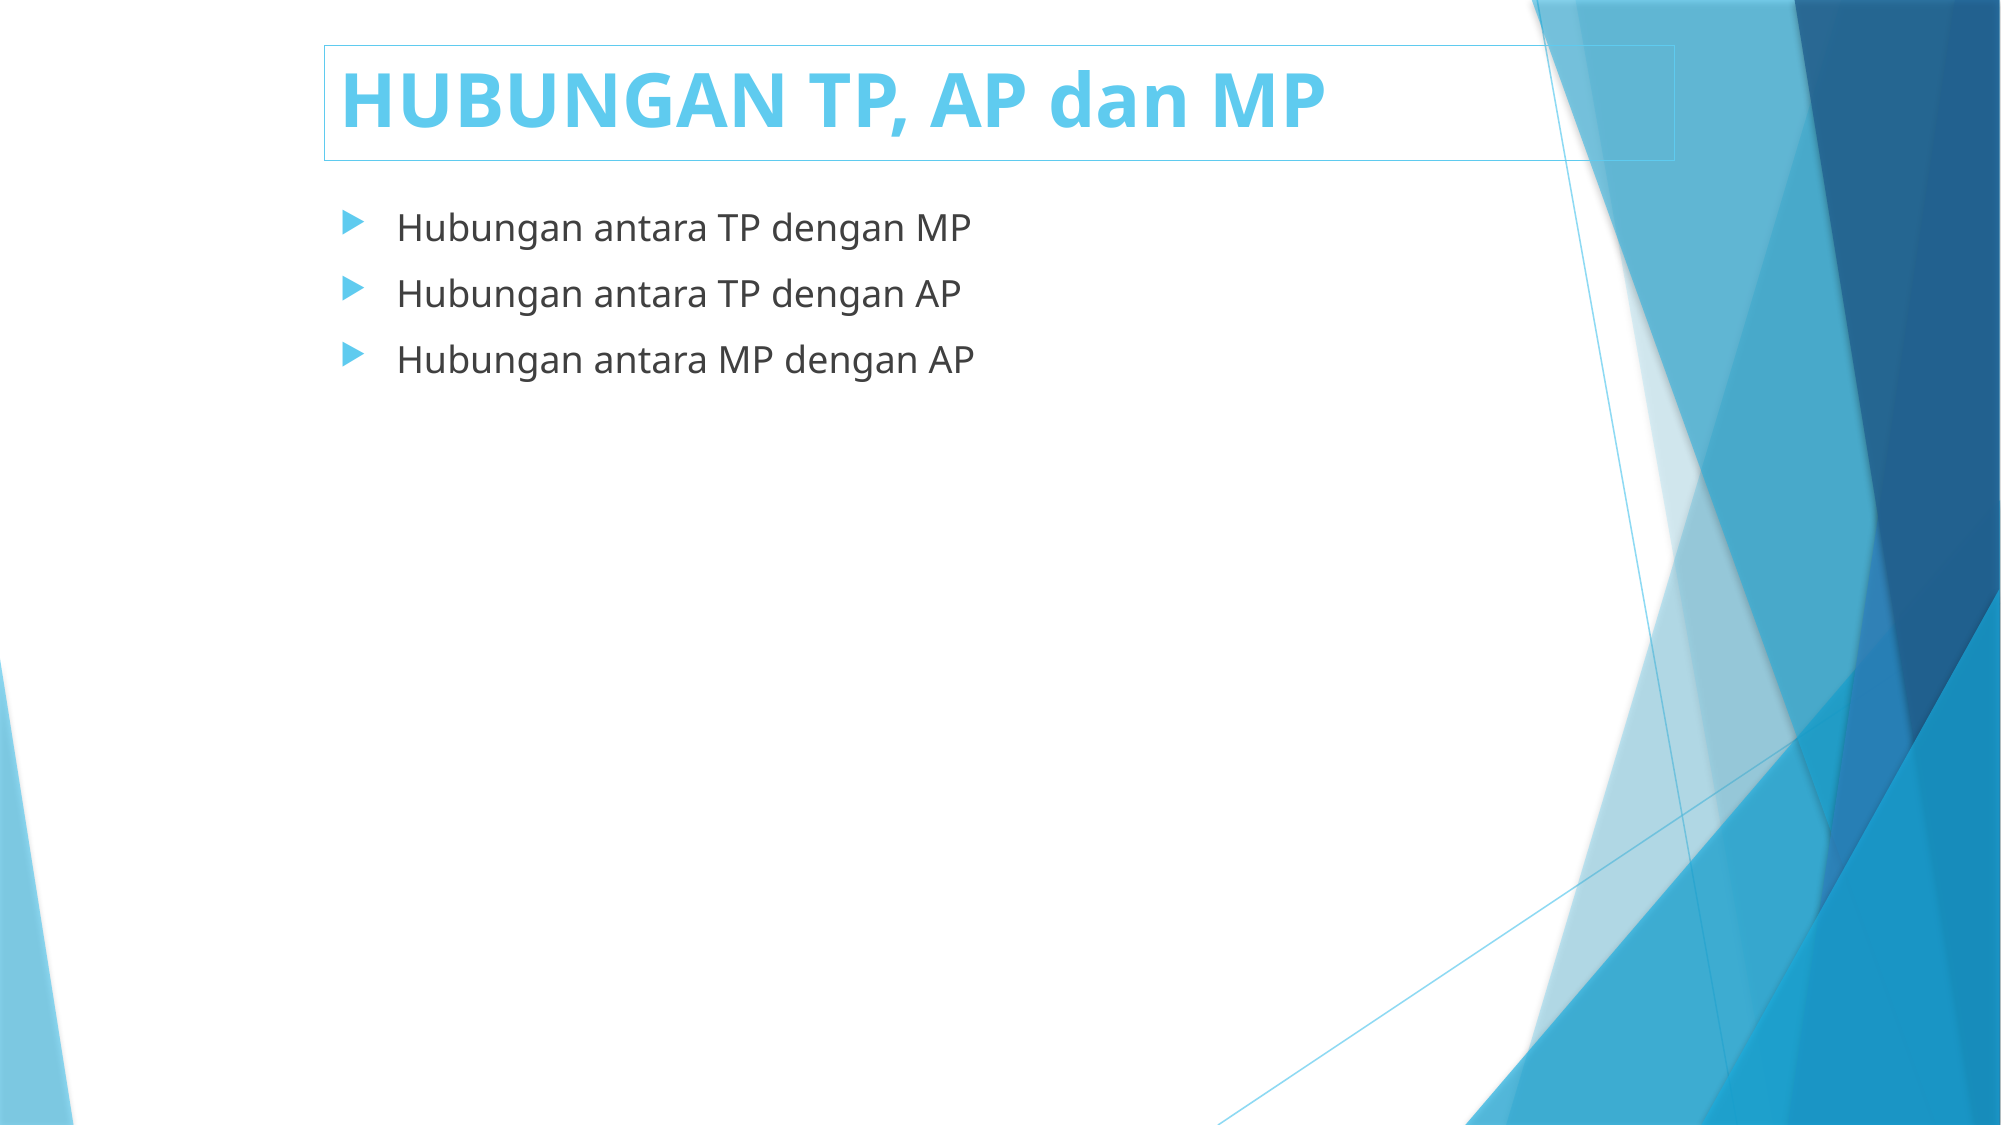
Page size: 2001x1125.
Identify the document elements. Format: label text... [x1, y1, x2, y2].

list Hubungan antara TP dengan MP Hubungan antara TP dengan AP Hubungan antara MP dengan AP [324, 196, 1675, 1005]
title HUBUNGAN TP, AP dan MP [324, 45, 1675, 161]
